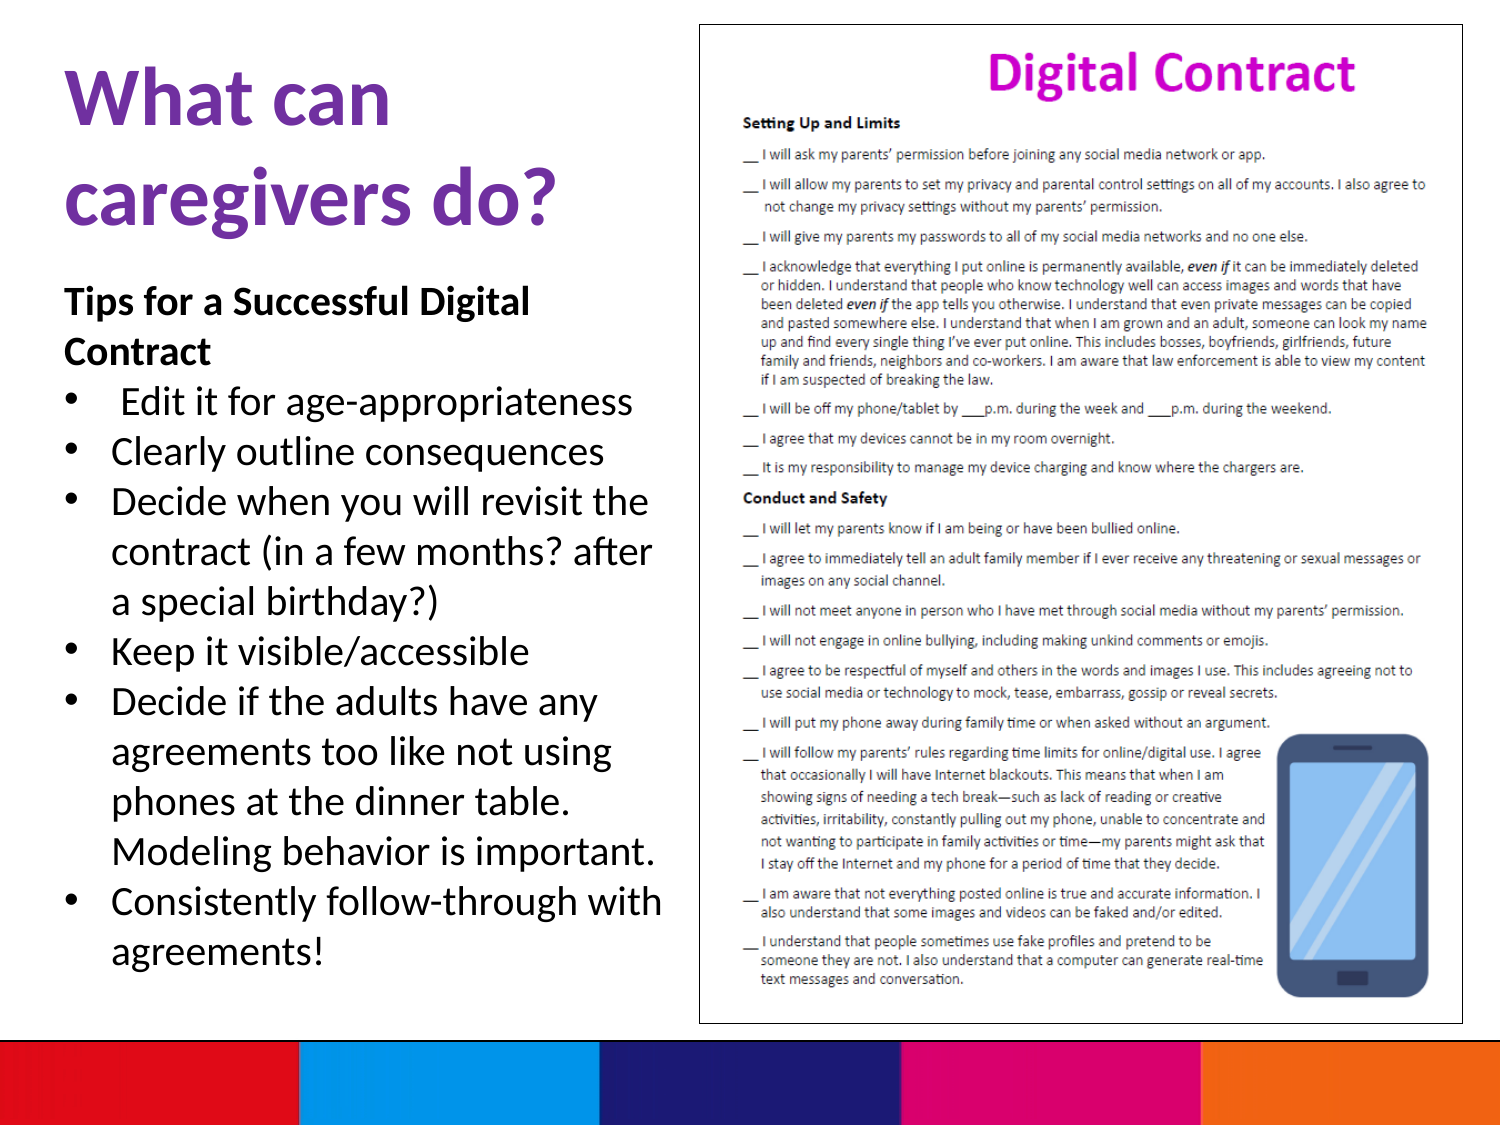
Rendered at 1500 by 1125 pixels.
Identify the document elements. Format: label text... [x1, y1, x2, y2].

picture [699, 24, 1463, 1024]
picture [0, 1035, 1500, 1125]
text_box Tips for a Successful Digital Contract Edit it for age-appropriateness Clearly outline consequences Decide when you will revisit the contract (in a few months? after a special birthday?) Keep it visible/accessible Decide if the adults have any agreements too like not using phones at the dinner table. Modeling behavior is important. Consistently follow-through with agreements! [49, 266, 687, 982]
text_box What can caregivers do? [49, 34, 597, 250]
